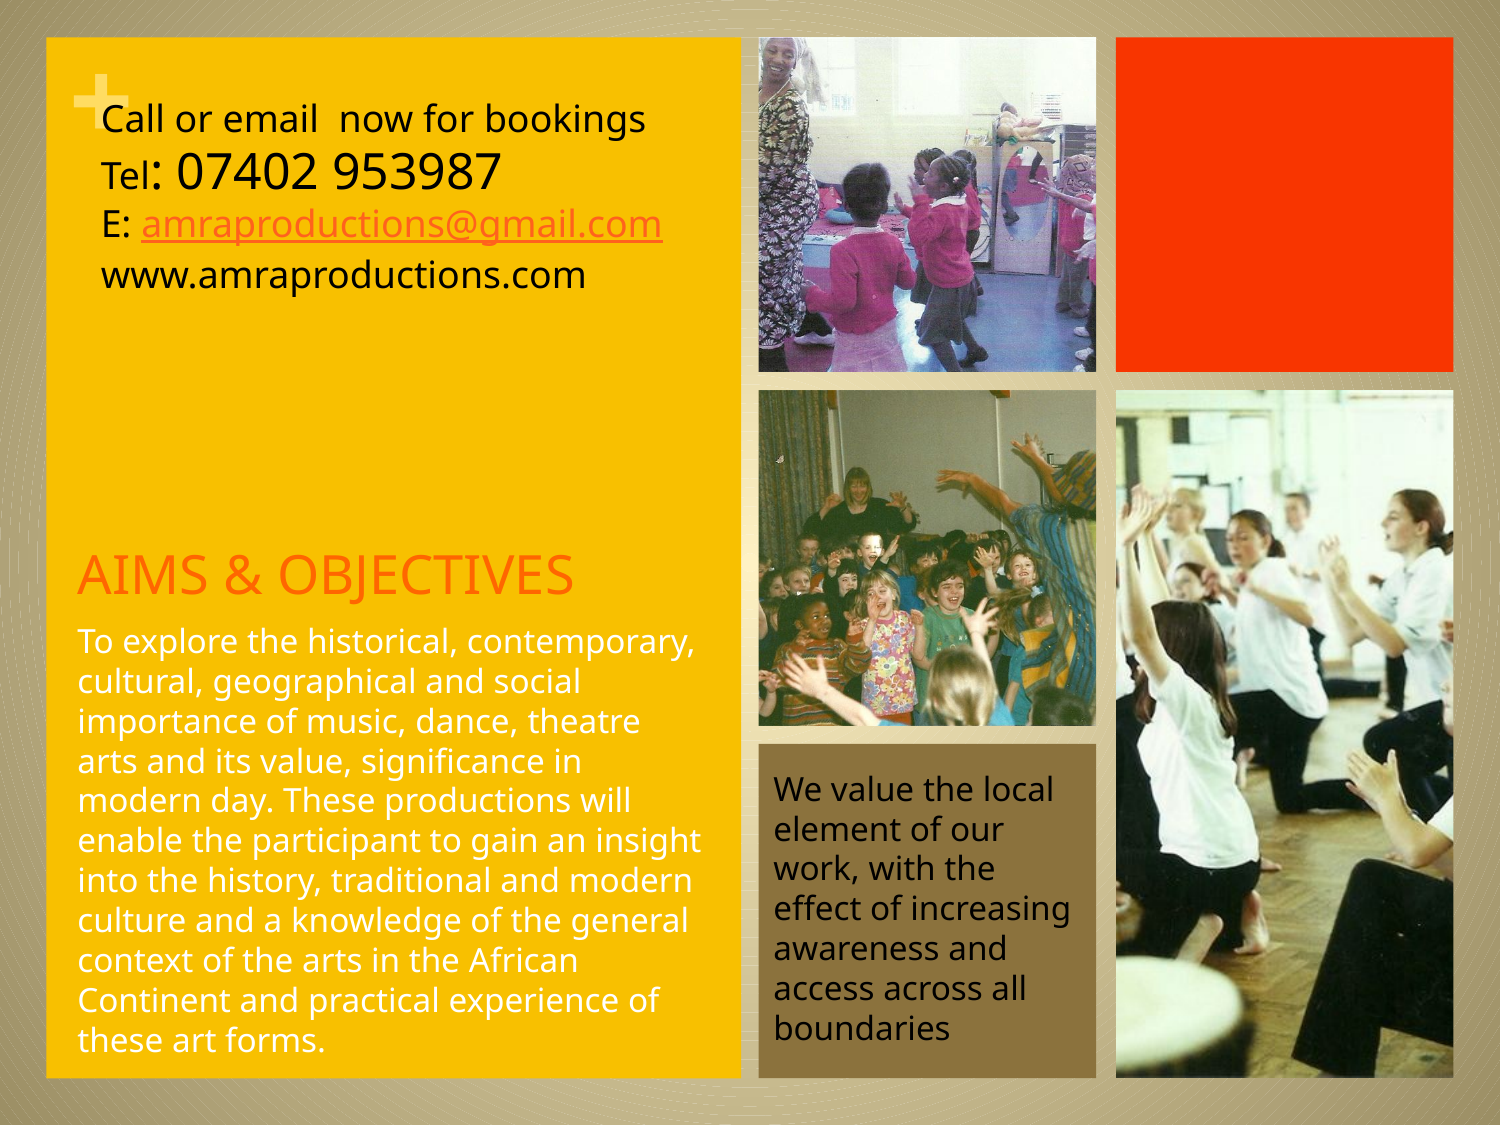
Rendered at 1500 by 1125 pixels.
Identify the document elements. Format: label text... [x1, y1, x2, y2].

list To explore the historical, contemporary, cultural, geographical and social importance of music, dance, theatre arts and its value, significance in modern day. These productions will enable the participant to gain an insight into the history, traditional and modern culture and a knowledge of the general context of the arts in the African Continent and practical experience of these art forms. [62, 612, 722, 1005]
text_box Call or email now for bookings Tel: 07402 953987 E: amraproductions@gmail.com www.amraproductions.com [86, 87, 678, 304]
picture [758, 390, 1097, 726]
picture [758, 36, 1097, 373]
title AIMS & OBJECTIVES [62, 371, 722, 612]
text_box We value the local element of our work, with the effect of increasing awareness and access across all boundaries [758, 760, 1097, 1055]
picture [1115, 390, 1454, 1079]
